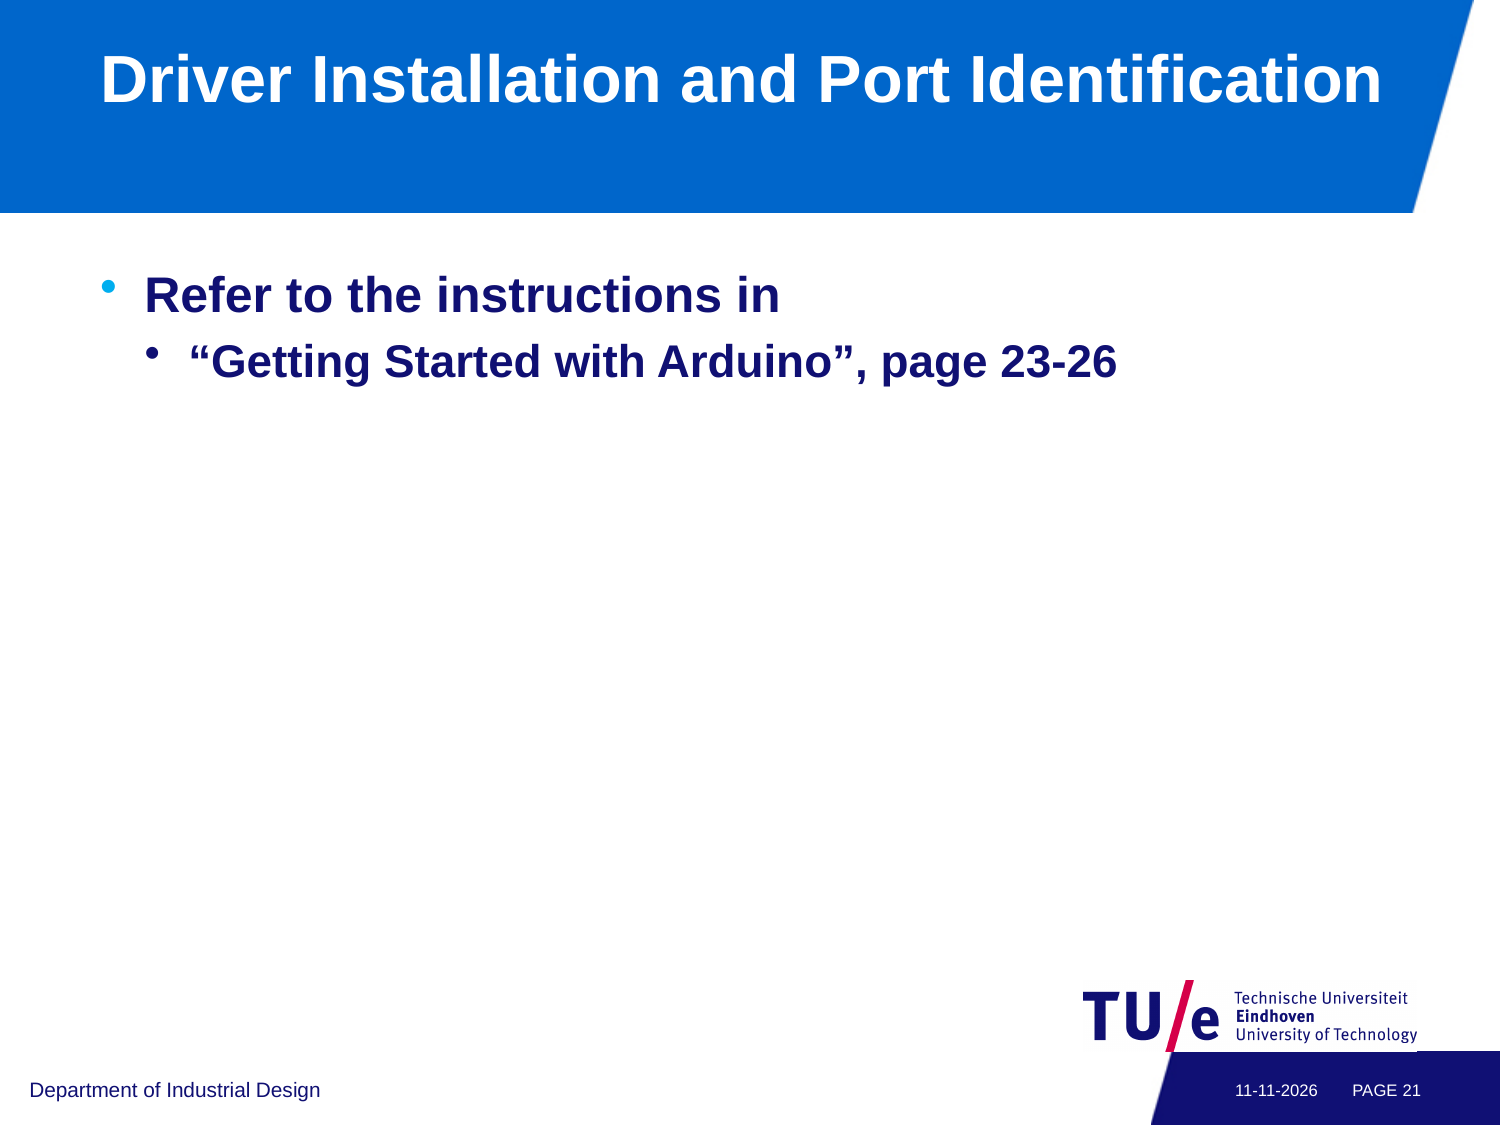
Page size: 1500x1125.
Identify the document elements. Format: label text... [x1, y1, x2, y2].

picture [1083, 980, 1500, 1125]
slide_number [1234, 1073, 1342, 1106]
slide_number PAGE 20 [1352, 1073, 1453, 1106]
footer Department of Industrial Design [29, 1073, 620, 1106]
list Refer to the instructions in “Getting Started with Arduino”, page 23-26 [100, 262, 1412, 912]
title Driver Installation and Port Identification [100, 35, 1417, 187]
picture [0, 0, 1474, 213]
